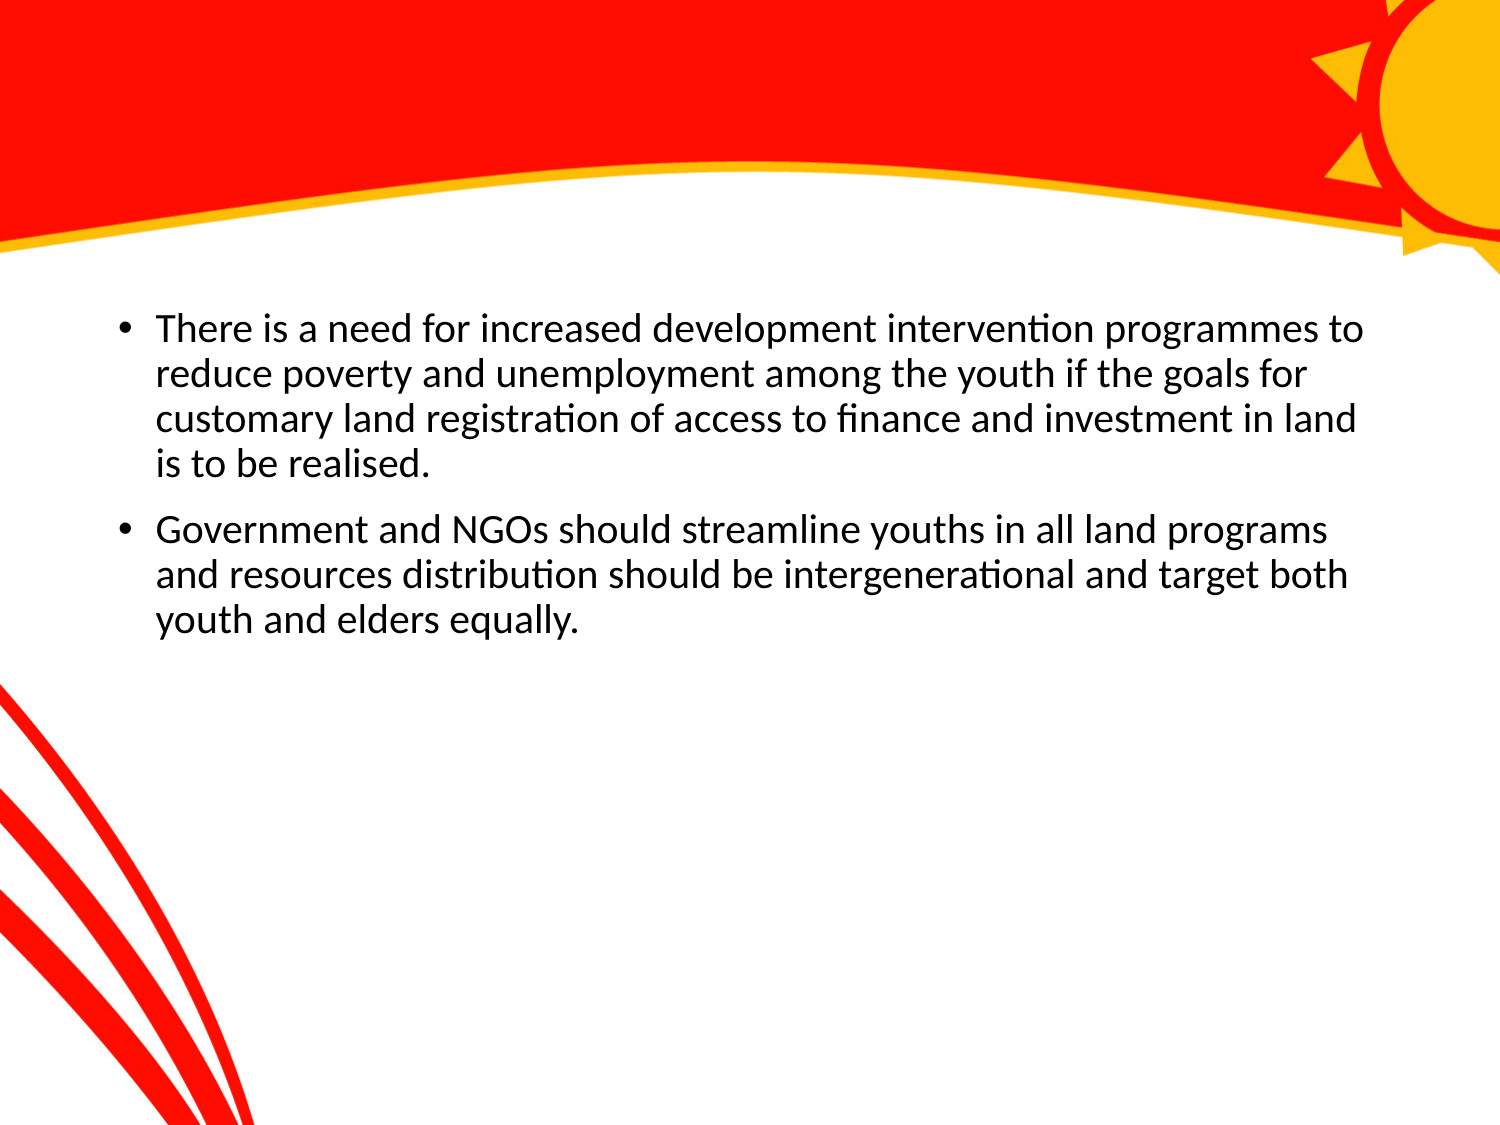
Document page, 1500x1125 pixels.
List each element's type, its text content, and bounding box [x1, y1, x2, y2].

list There is a need for increased development intervention programmes to reduce poverty and unemployment among the youth if the goals for customary land registration of access to finance and investment in land is to be realised. Government and NGOs should streamline youths in all land programs and resources distribution should be intergenerational and target both youth and elders equally. [103, 299, 1397, 1014]
picture [0, 0, 1500, 1125]
